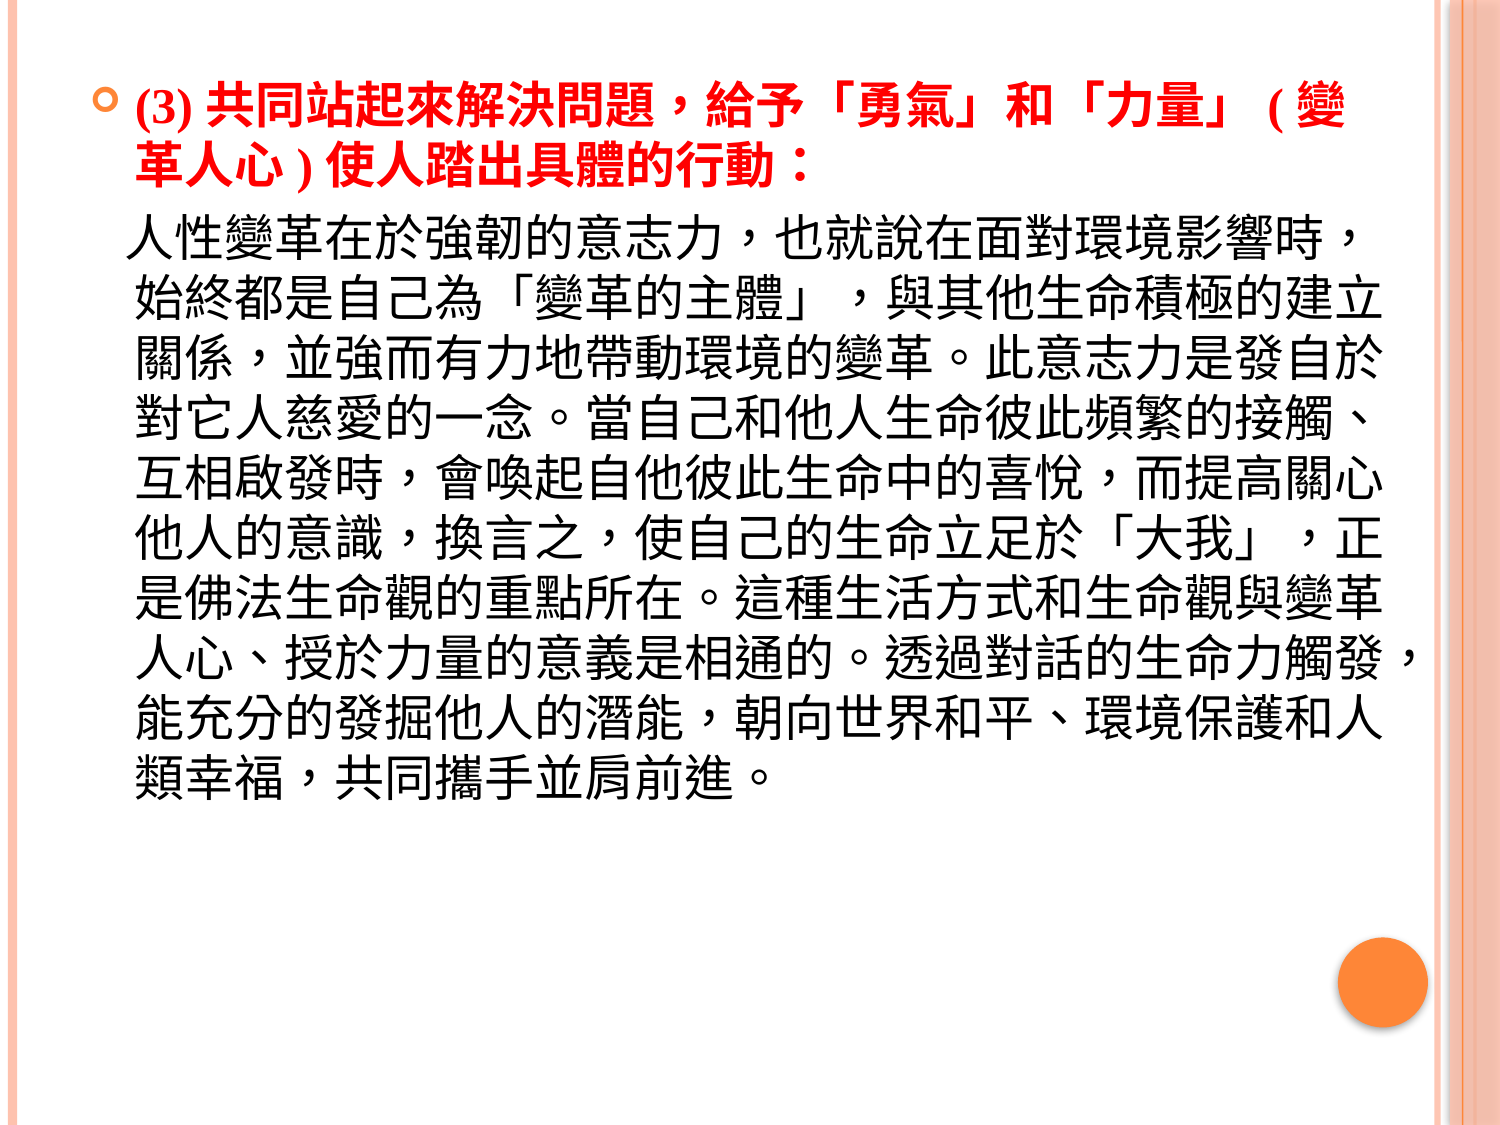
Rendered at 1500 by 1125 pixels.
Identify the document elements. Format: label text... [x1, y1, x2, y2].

list (3)共同站起來解決問題，給予「勇氣」和「力量」(變革人心)使人踏出具體的行動： 人性變革在於強韌的意志力，也就說在面對環境影響時，始終都是自己為「變革的主體」，與其他生命積極的建立關係，並強而有力地帶動環境的變革。此意志力是發自於對它人慈愛的一念。當自己和他人生命彼此頻繁的接觸、互相啟發時，會喚起自他彼此生命中的喜悅，而提高關心他人的意識，換言之，使自己的生命立足於「大我」，正是佛法生命觀的重點所在。這種生活方式和生命觀與變革人心、授於力量的意義是相通的。透過對話的生命力觸發，能充分的發掘他人的潛能，朝向世界和平、環境保護和人類幸福，共同攜手並肩前進。 [75, 66, 1404, 1062]
